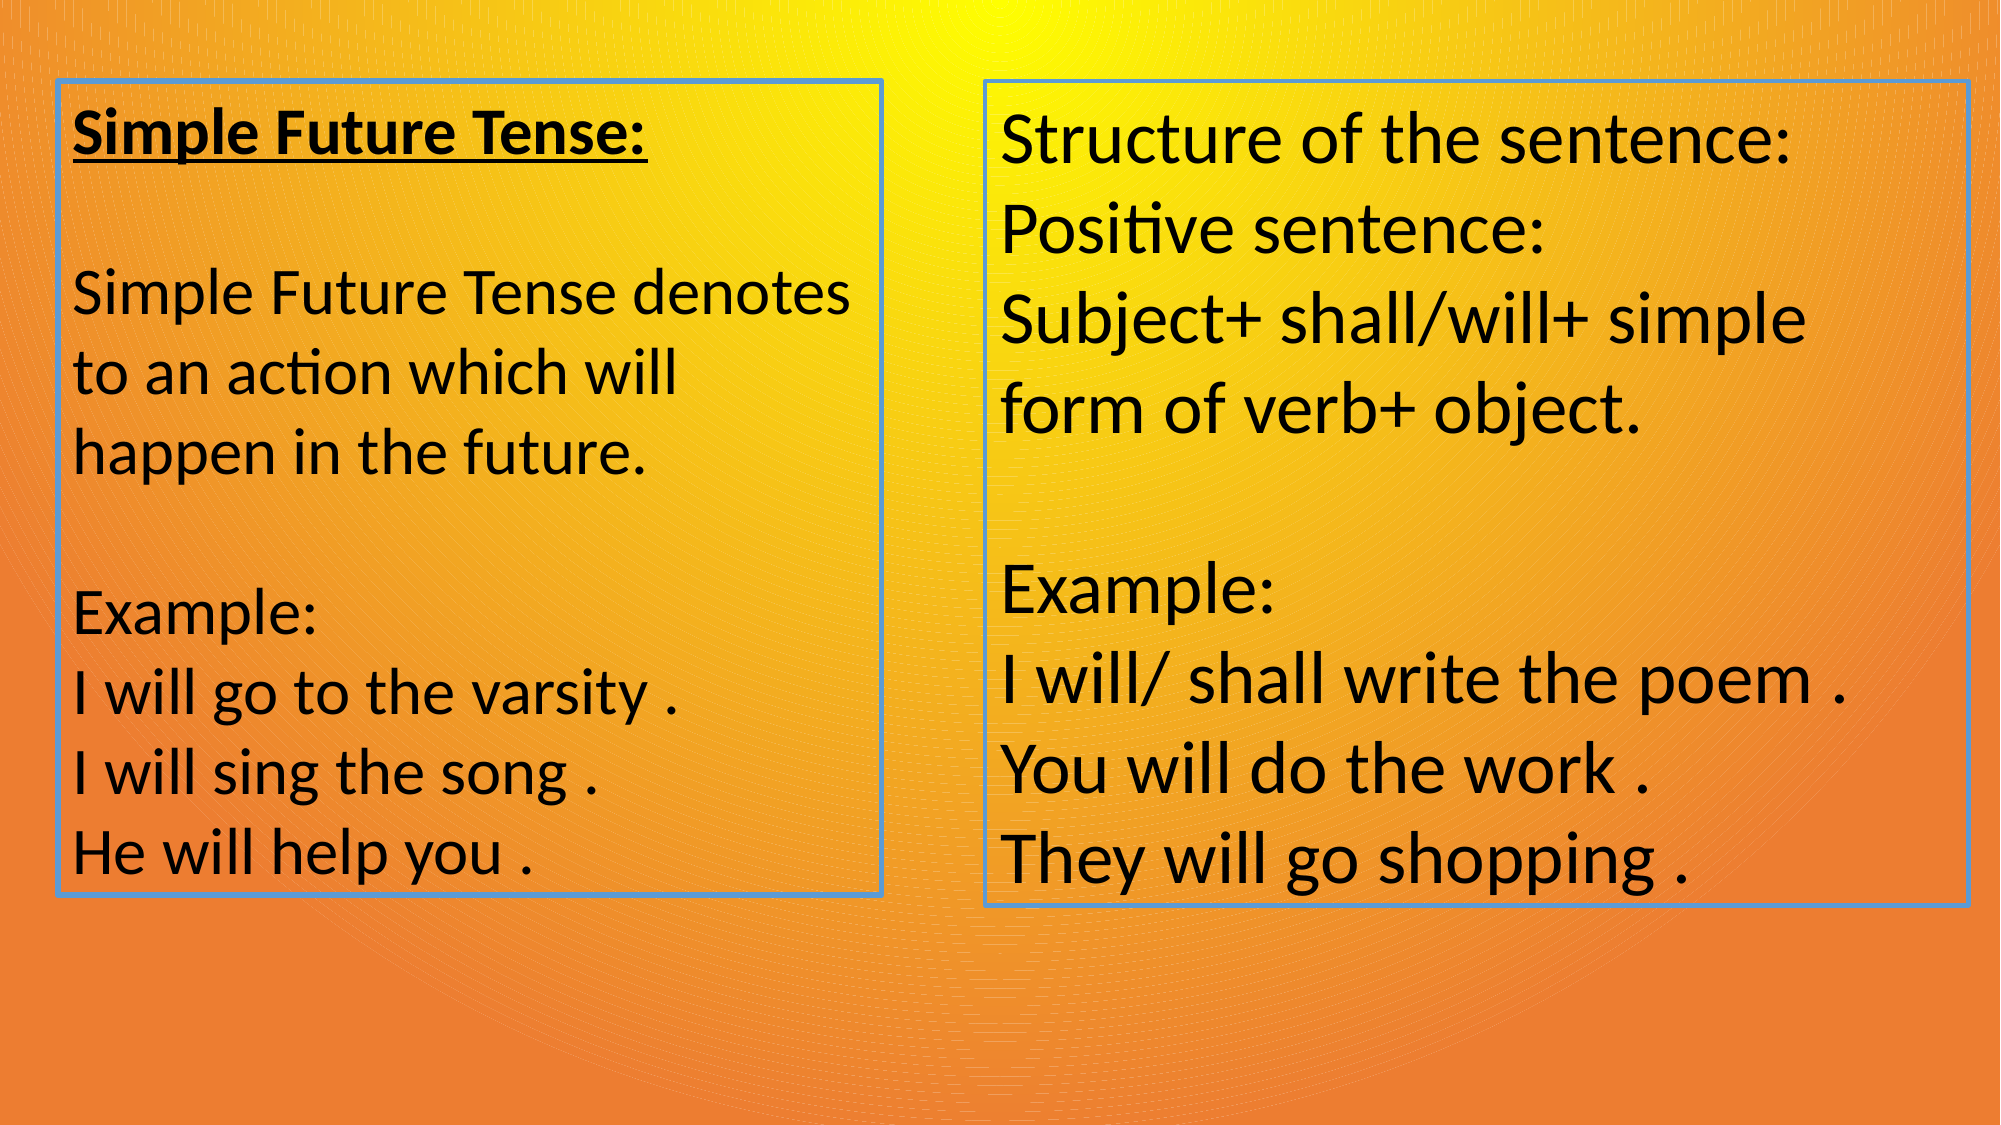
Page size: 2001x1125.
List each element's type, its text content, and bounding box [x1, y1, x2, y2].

text_box Simple Future Tense: Simple Future Tense denotes to an action which will happen in the future. Example: I will go to the varsity . I will sing the song . He will help you . [57, 80, 882, 896]
text_box Structure of the sentence: Positive sentence: Subject+ shall/will+ simple form of verb+ object. Example: I will/ shall write the poem . You will do the work . They will go shopping . [985, 80, 1969, 906]
